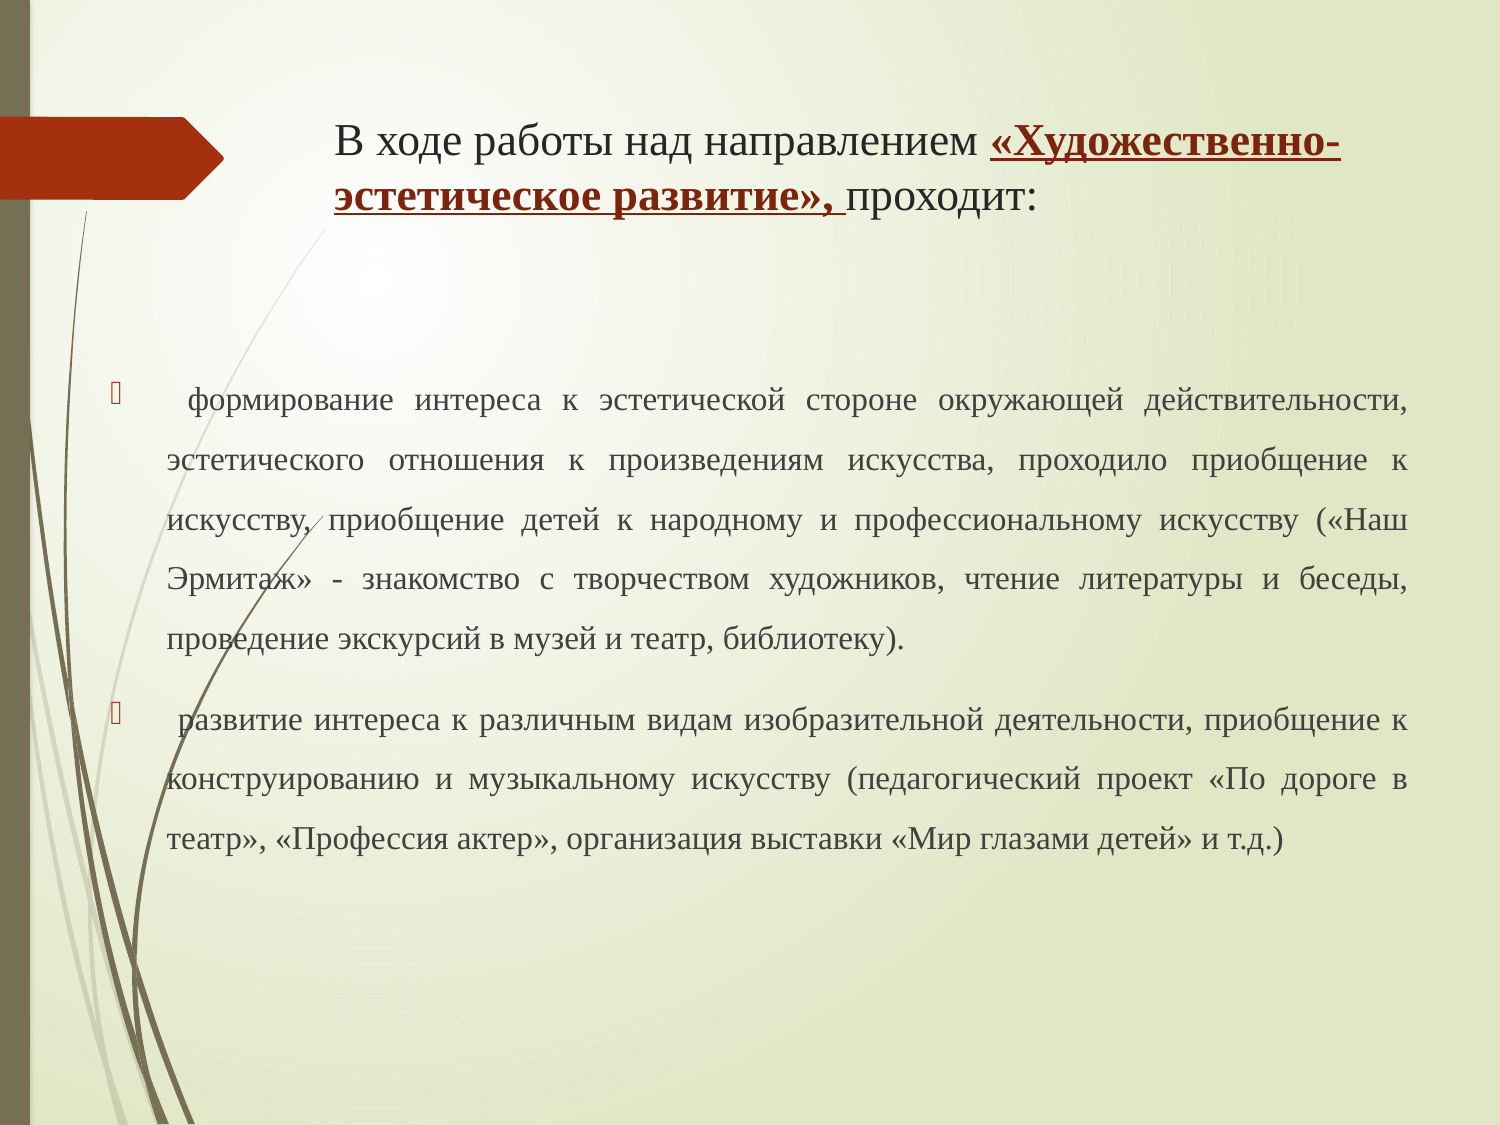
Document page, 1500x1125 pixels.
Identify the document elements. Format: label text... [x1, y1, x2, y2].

list формирование интереса к эстетической стороне окружающей действительности, эстетического отношения к произведениям искусства, проходило приобщение к искусству, приобщение детей к народному и профессиональному искусству («Наш Эрмитаж» - знакомство с творчеством художников, чтение литературы и беседы, проведение экскурсий в музей и театр, библиотеку). развитие интереса к различным видам изобразительной деятельности, приобщение к конструированию и музыкальному искусству (педагогический проект «По дороге в театр», «Профессия актер», организация выставки «Мир глазами детей» и т.д.) [76, 349, 1425, 1106]
title В ходе работы над направлением «Художественно-эстетическое развитие», проходит: [319, 102, 1400, 313]
